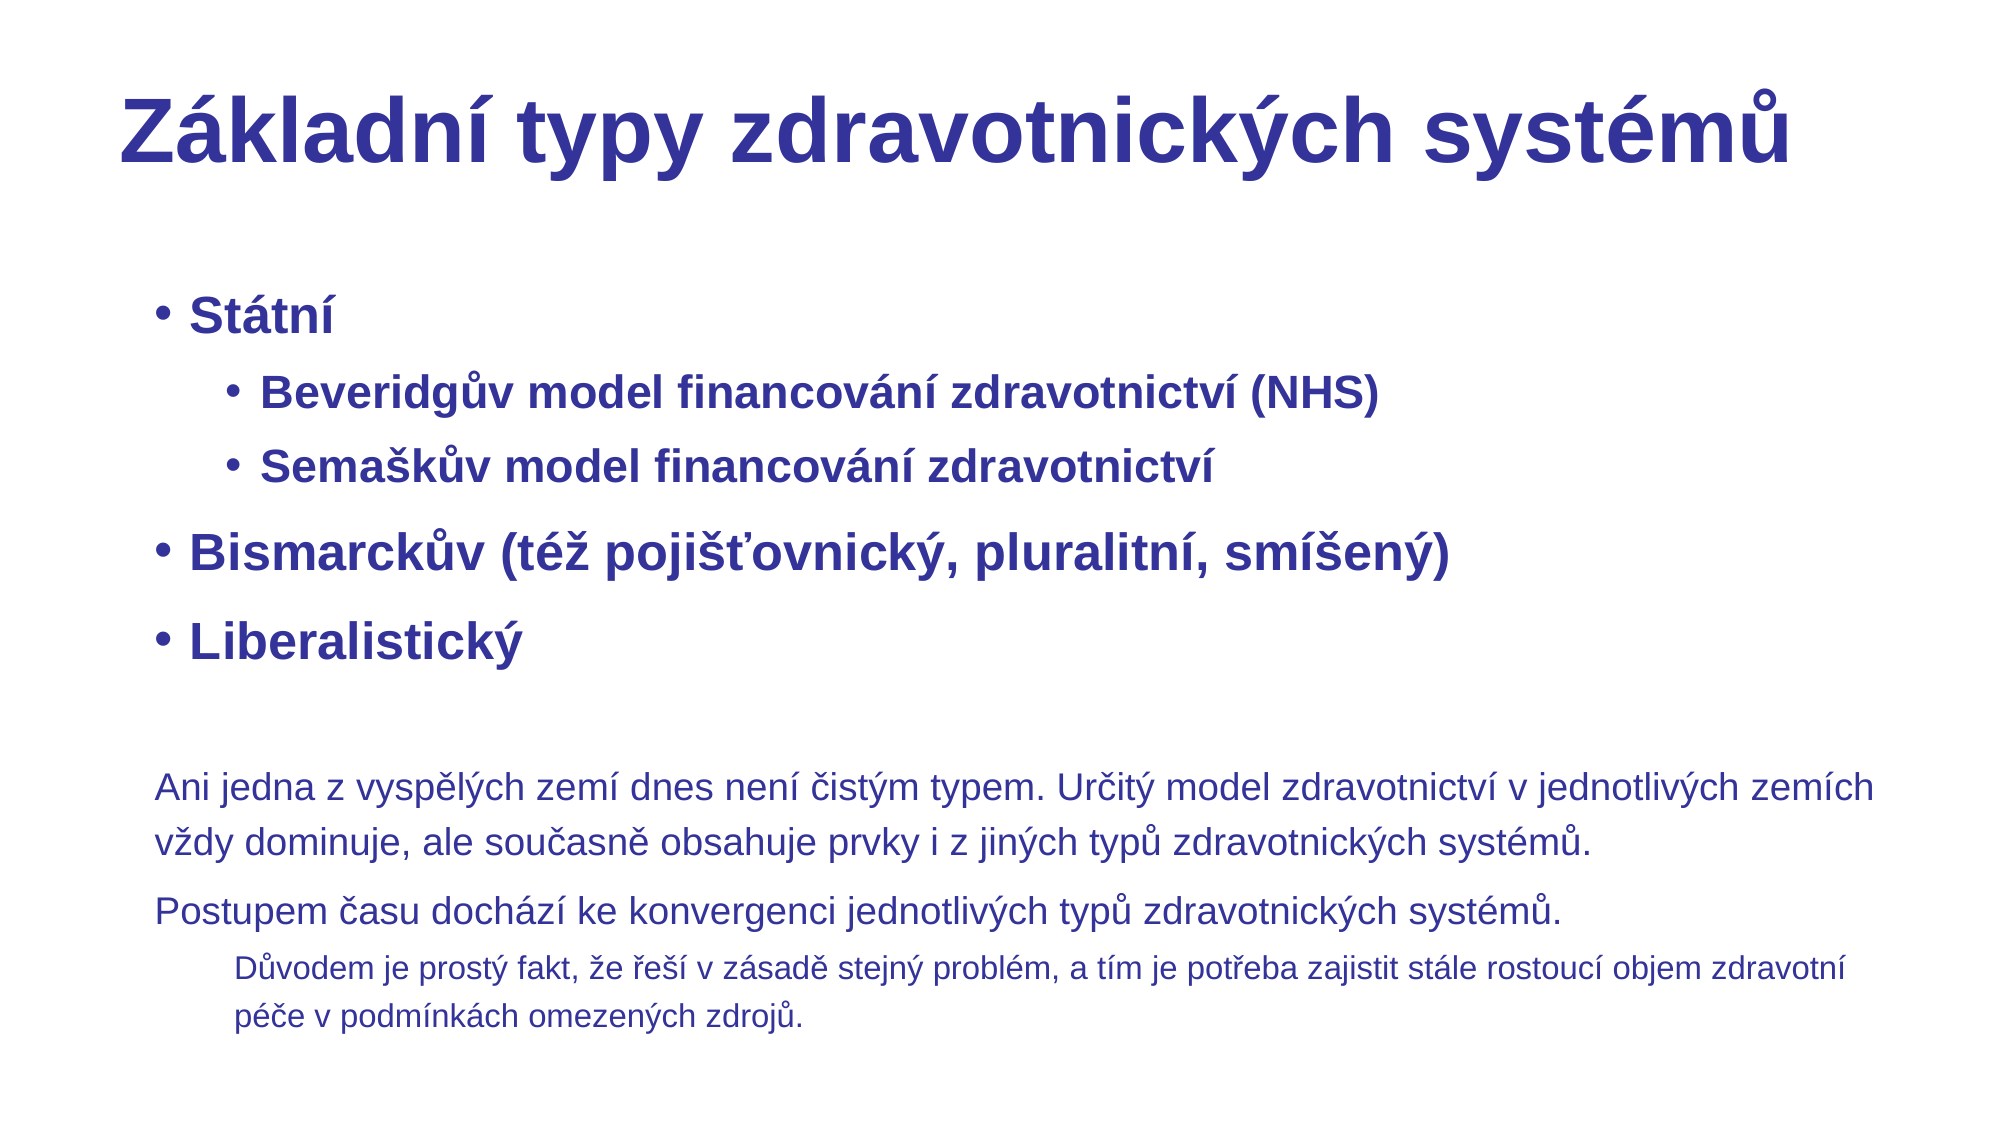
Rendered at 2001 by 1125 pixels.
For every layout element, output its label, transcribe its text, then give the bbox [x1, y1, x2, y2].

title Základní typy zdravotnických systémů [104, 45, 1838, 201]
list Státní Beveridgův model financování zdravotnictví (NHS) Semaškův model financování zdravotnictví Bismarckův (též pojišťovnický, pluralitní, smíšený) Liberalistický Ani jedna z vyspělých zemí dnes není čistým typem. Určitý model zdravotnictví v jednotlivých zemích vždy dominuje, ale současně obsahuje prvky i z jiných typů zdravotnických systémů. Postupem času dochází ke konvergenci jednotlivých typů zdravotnických systémů. Důvodem je prostý fakt, že řeší v zásadě stejný problém, a tím je potřeba zajistit stále rostoucí objem zdravotní péče v podmínkách omezených zdrojů. [104, 201, 1896, 1045]
